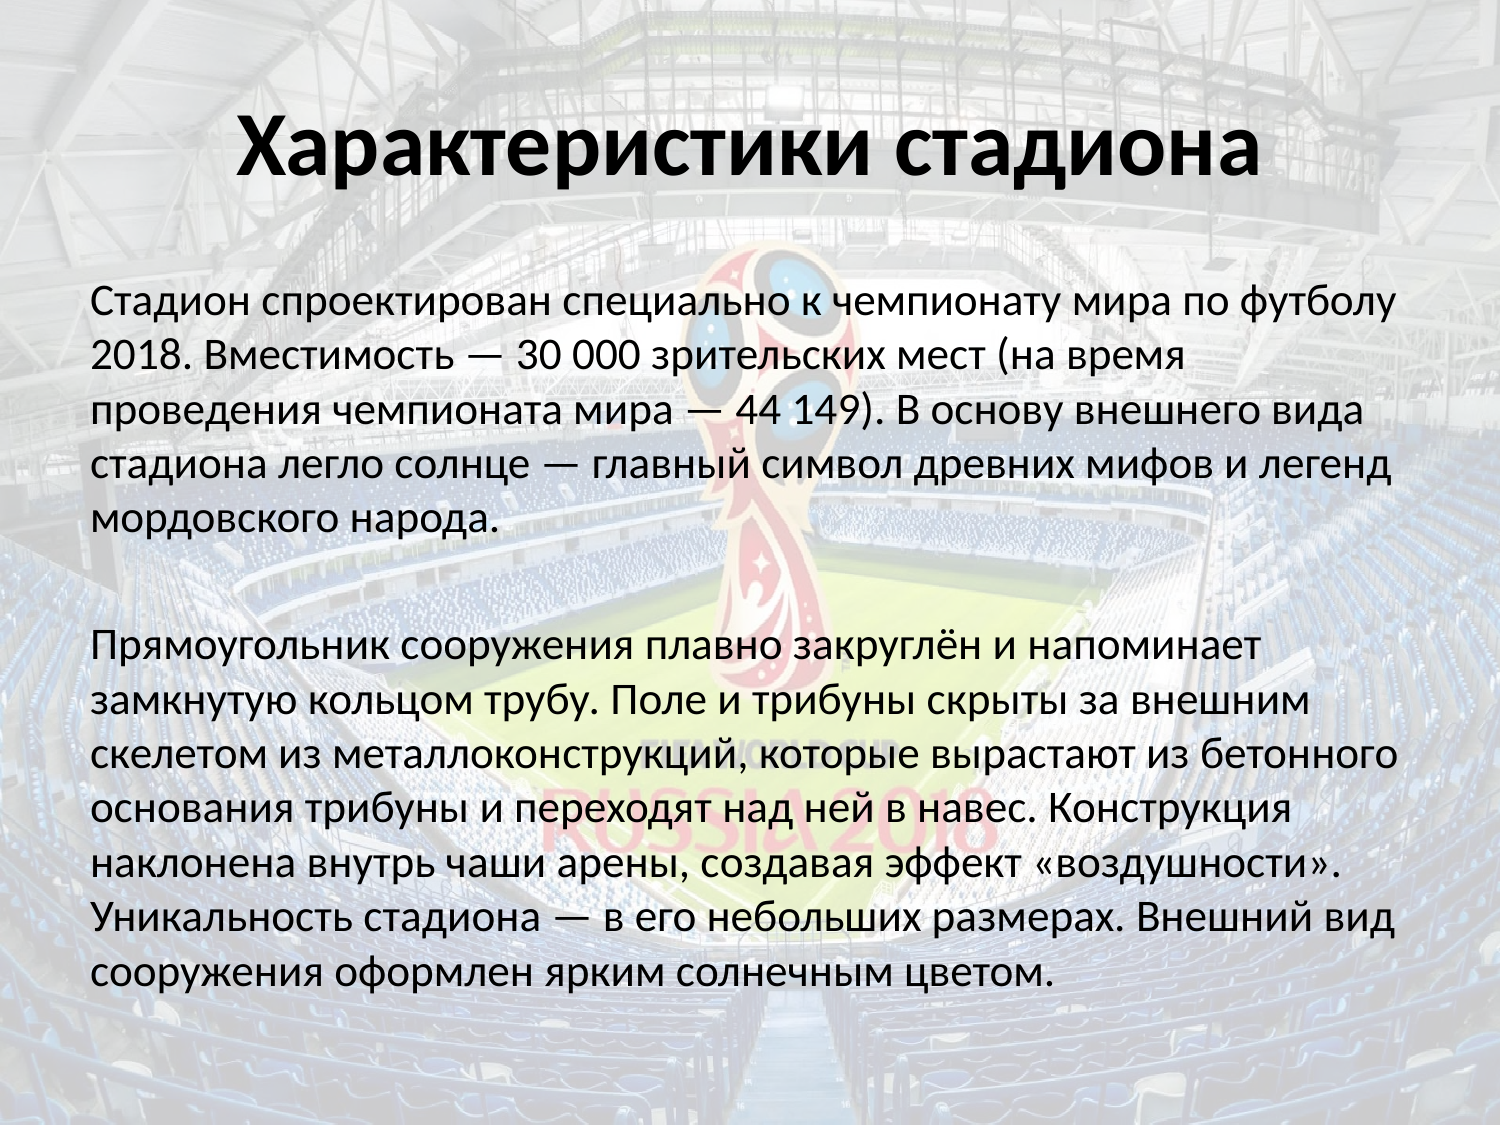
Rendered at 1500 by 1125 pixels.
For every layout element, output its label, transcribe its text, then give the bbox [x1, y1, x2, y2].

list Стадион спроектирован специально к чемпионату мира по футболу 2018. Вместимость — 30 000 зрительских мест (на время проведения чемпионата мира — 44 149). В основу внешнего вида стадиона легло солнце — главный символ древних мифов и легенд мордовского народа. Прямоугольник сооружения плавно закруглён и напоминает замкнутую кольцом трубу. Поле и трибуны скрыты за внешним скелетом из металлоконструкций, которые вырастают из бетонного основания трибуны и переходят над ней в навес. Конструкция наклонена внутрь чаши арены, создавая эффект «воздушности». Уникальность стадиона — в его небольших размерах. Внешний вид сооружения оформлен ярким солнечным цветом. [75, 262, 1425, 1005]
title Характеристики стадиона [75, 45, 1425, 233]
